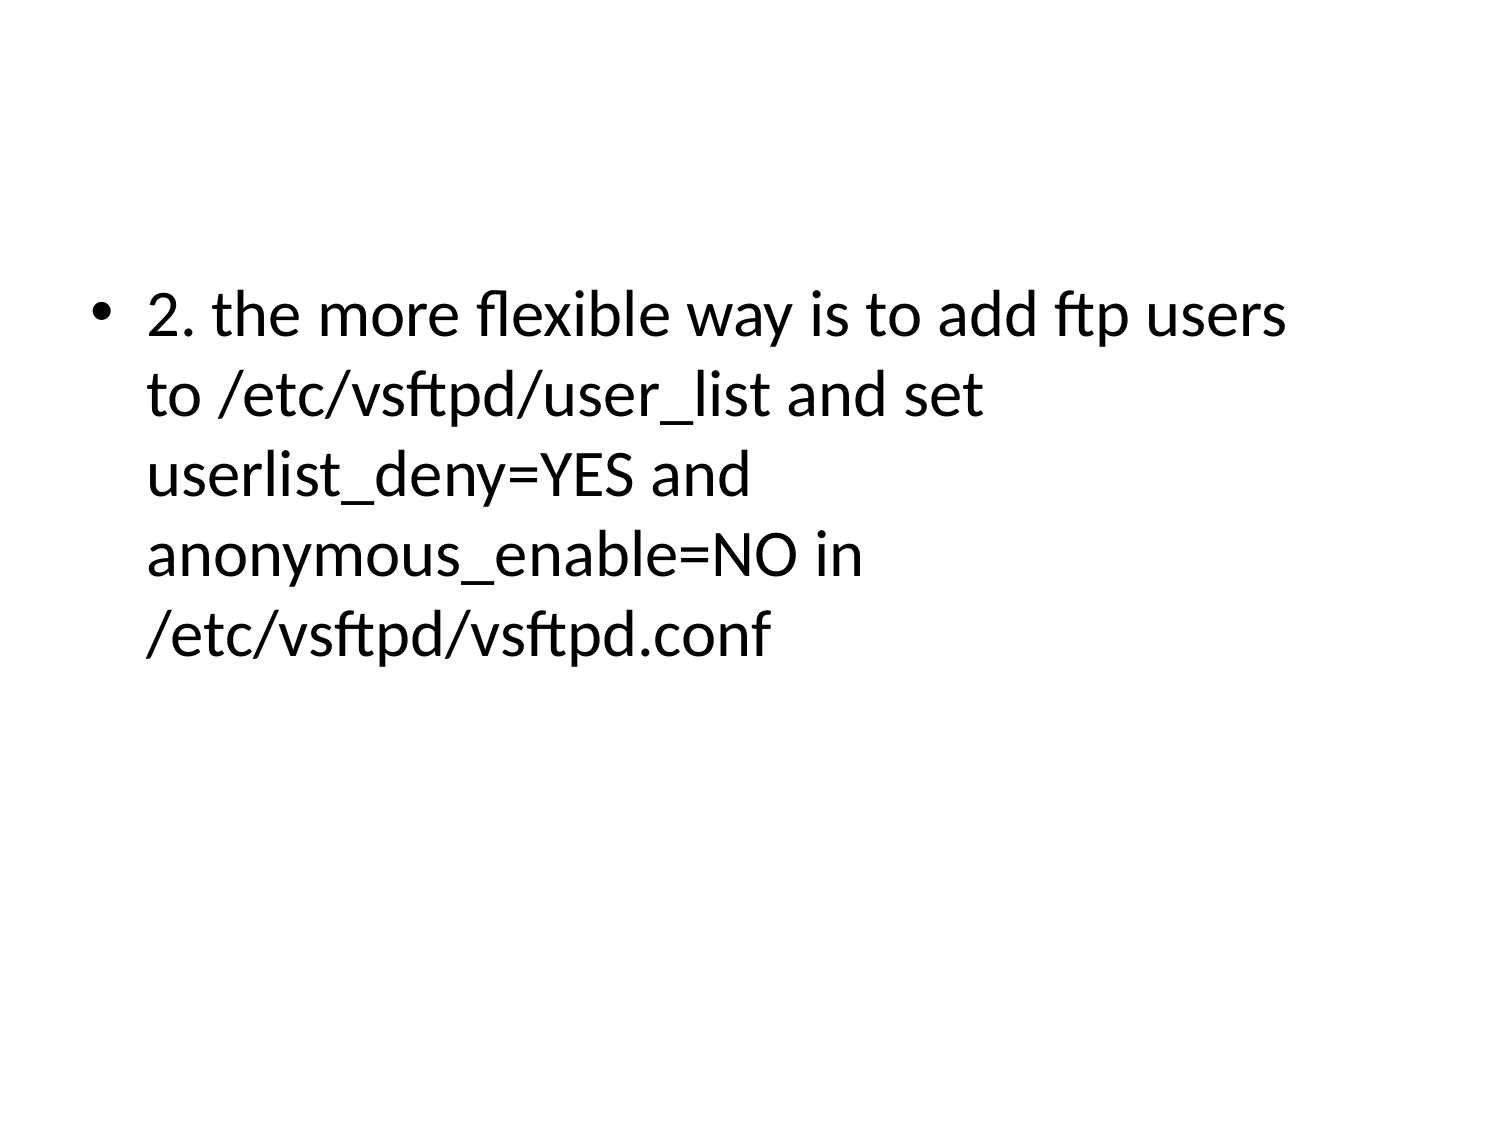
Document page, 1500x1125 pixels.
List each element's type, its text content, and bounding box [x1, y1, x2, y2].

list 2. the more flexible way is to add ftp users to /etc/vsftpd/user_list and set userlist_deny=YES and anonymous_enable=NO in /etc/vsftpd/vsftpd.conf [75, 262, 1425, 1005]
